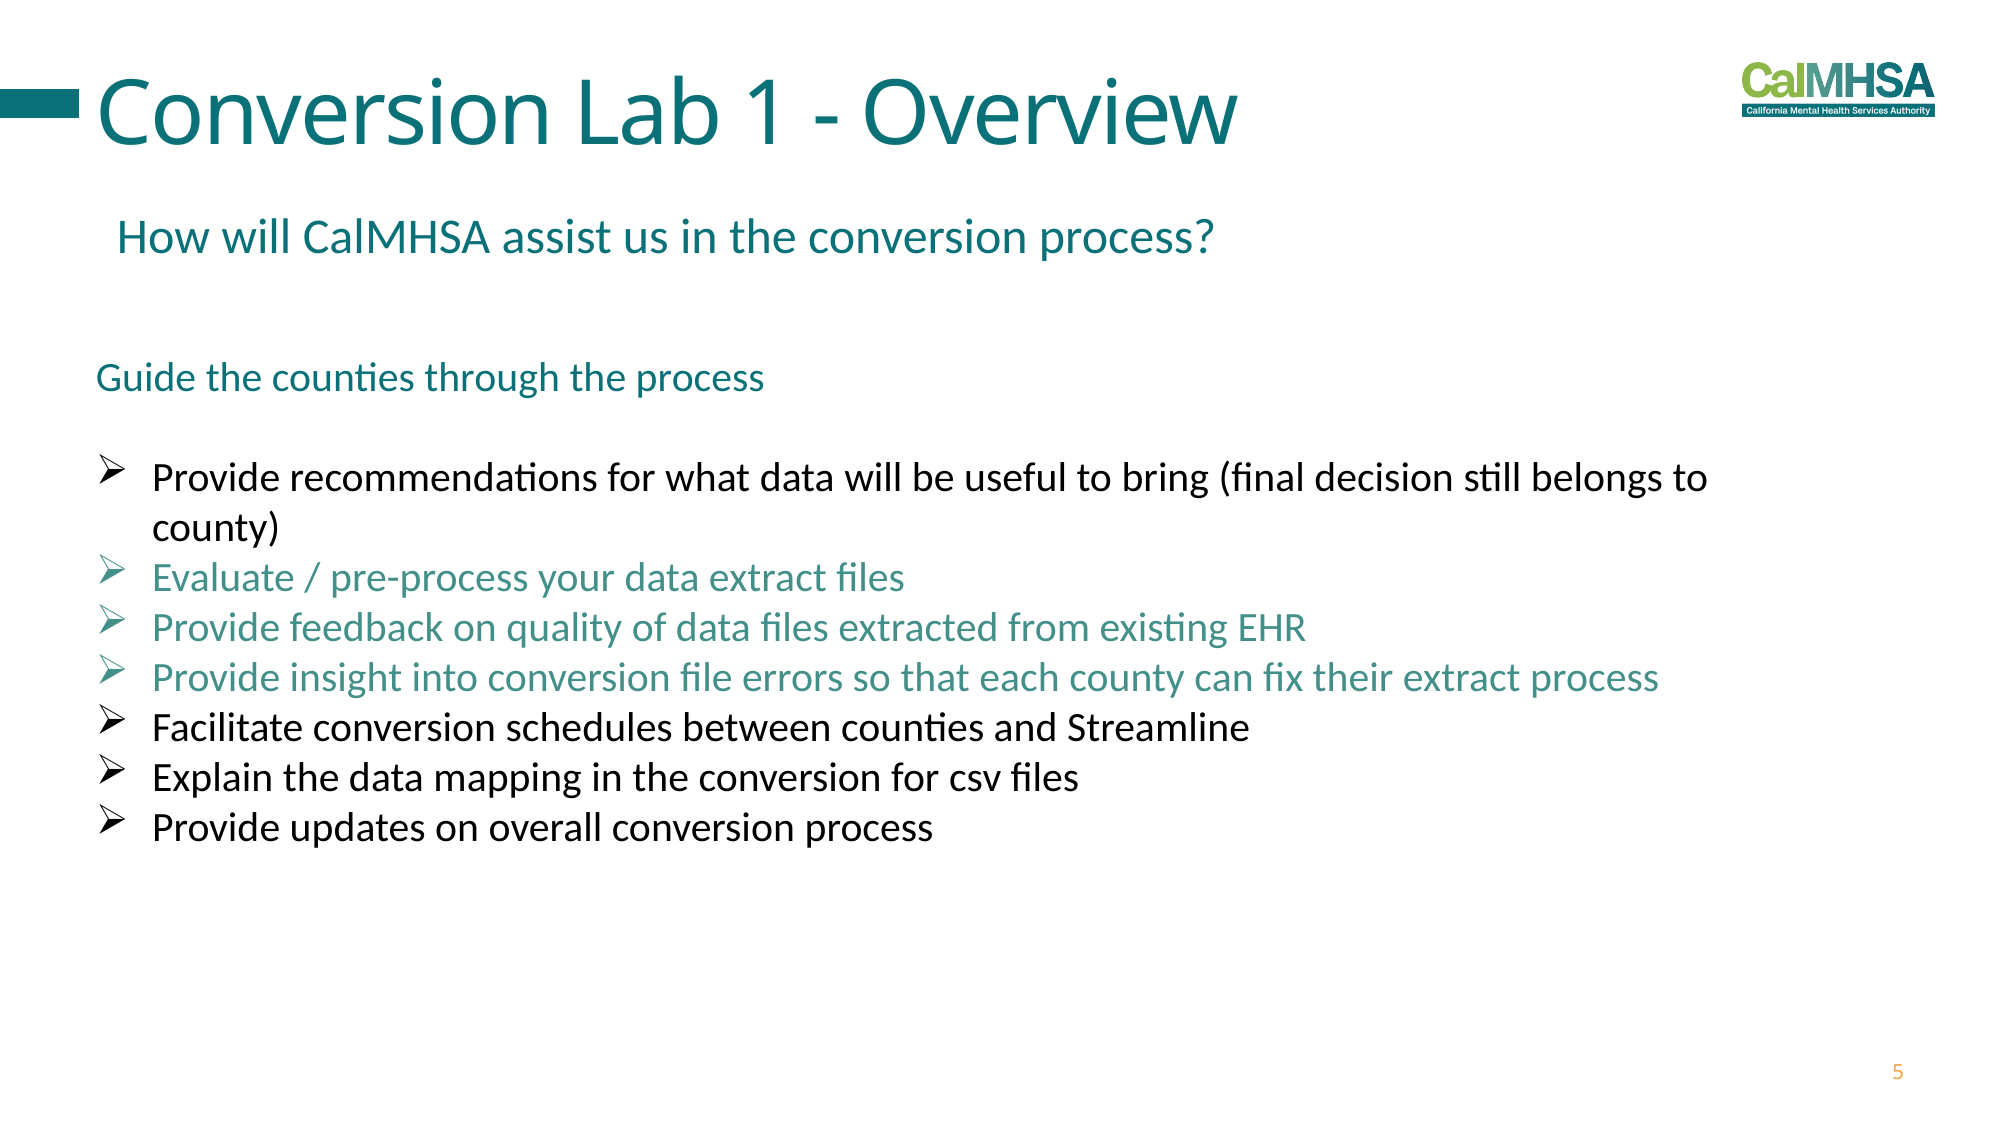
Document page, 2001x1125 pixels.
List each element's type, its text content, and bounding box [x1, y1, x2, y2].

text_box Guide the counties through the process Provide recommendations for what data will be useful to bring (final decision still belongs to county) Evaluate / pre-process your data extract files Provide feedback on quality of data files extracted from existing EHR Provide insight into conversion file errors so that each county can fix their extract process Facilitate conversion schedules between counties and Streamline Explain the data mapping in the conversion for csv files Provide updates on overall conversion process [81, 342, 1845, 857]
picture [1919, 62, 1935, 117]
text_box How will CalMHSA assist us in the conversion process? [102, 196, 1859, 407]
text_box 5 [1692, 1051, 1919, 1094]
title Conversion Lab 1 - Overview [81, 59, 1919, 173]
